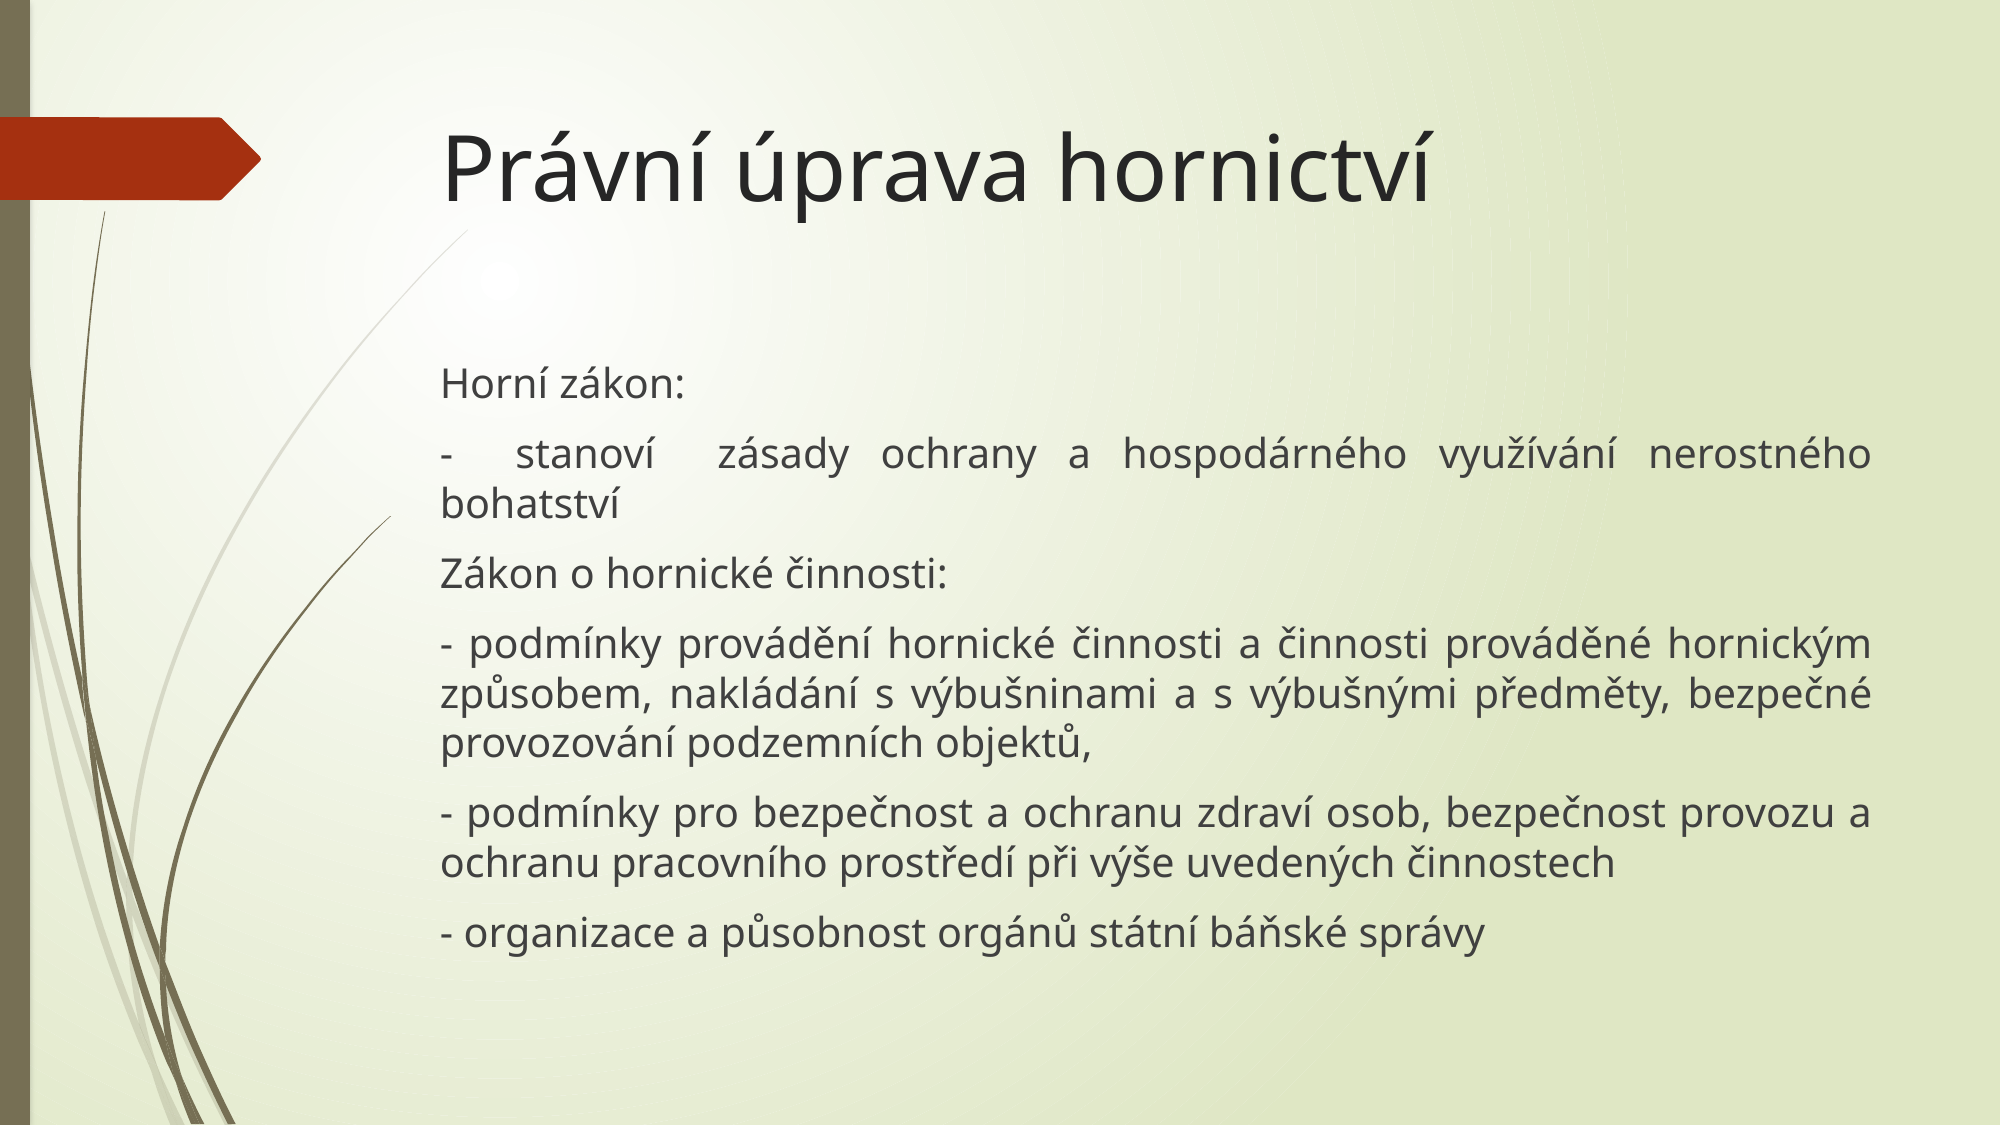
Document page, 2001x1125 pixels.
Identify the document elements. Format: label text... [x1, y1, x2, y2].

list Horní zákon: - stanoví zásady ochrany a hospodárného využívání nerostného bohatství Zákon o hornické činnosti: - podmínky provádění hornické činnosti a činnosti prováděné hornickým způsobem, nakládání s výbušninami a s výbušnými předměty, bezpečné provozování podzemních objektů, - podmínky pro bezpečnost a ochranu zdraví osob, bezpečnost provozu a ochranu pracovního prostředí při výše uvedených činnostech - organizace a působnost orgánů státní báňské správy [424, 350, 1888, 970]
title Právní úprava hornictví [425, 102, 1888, 313]
